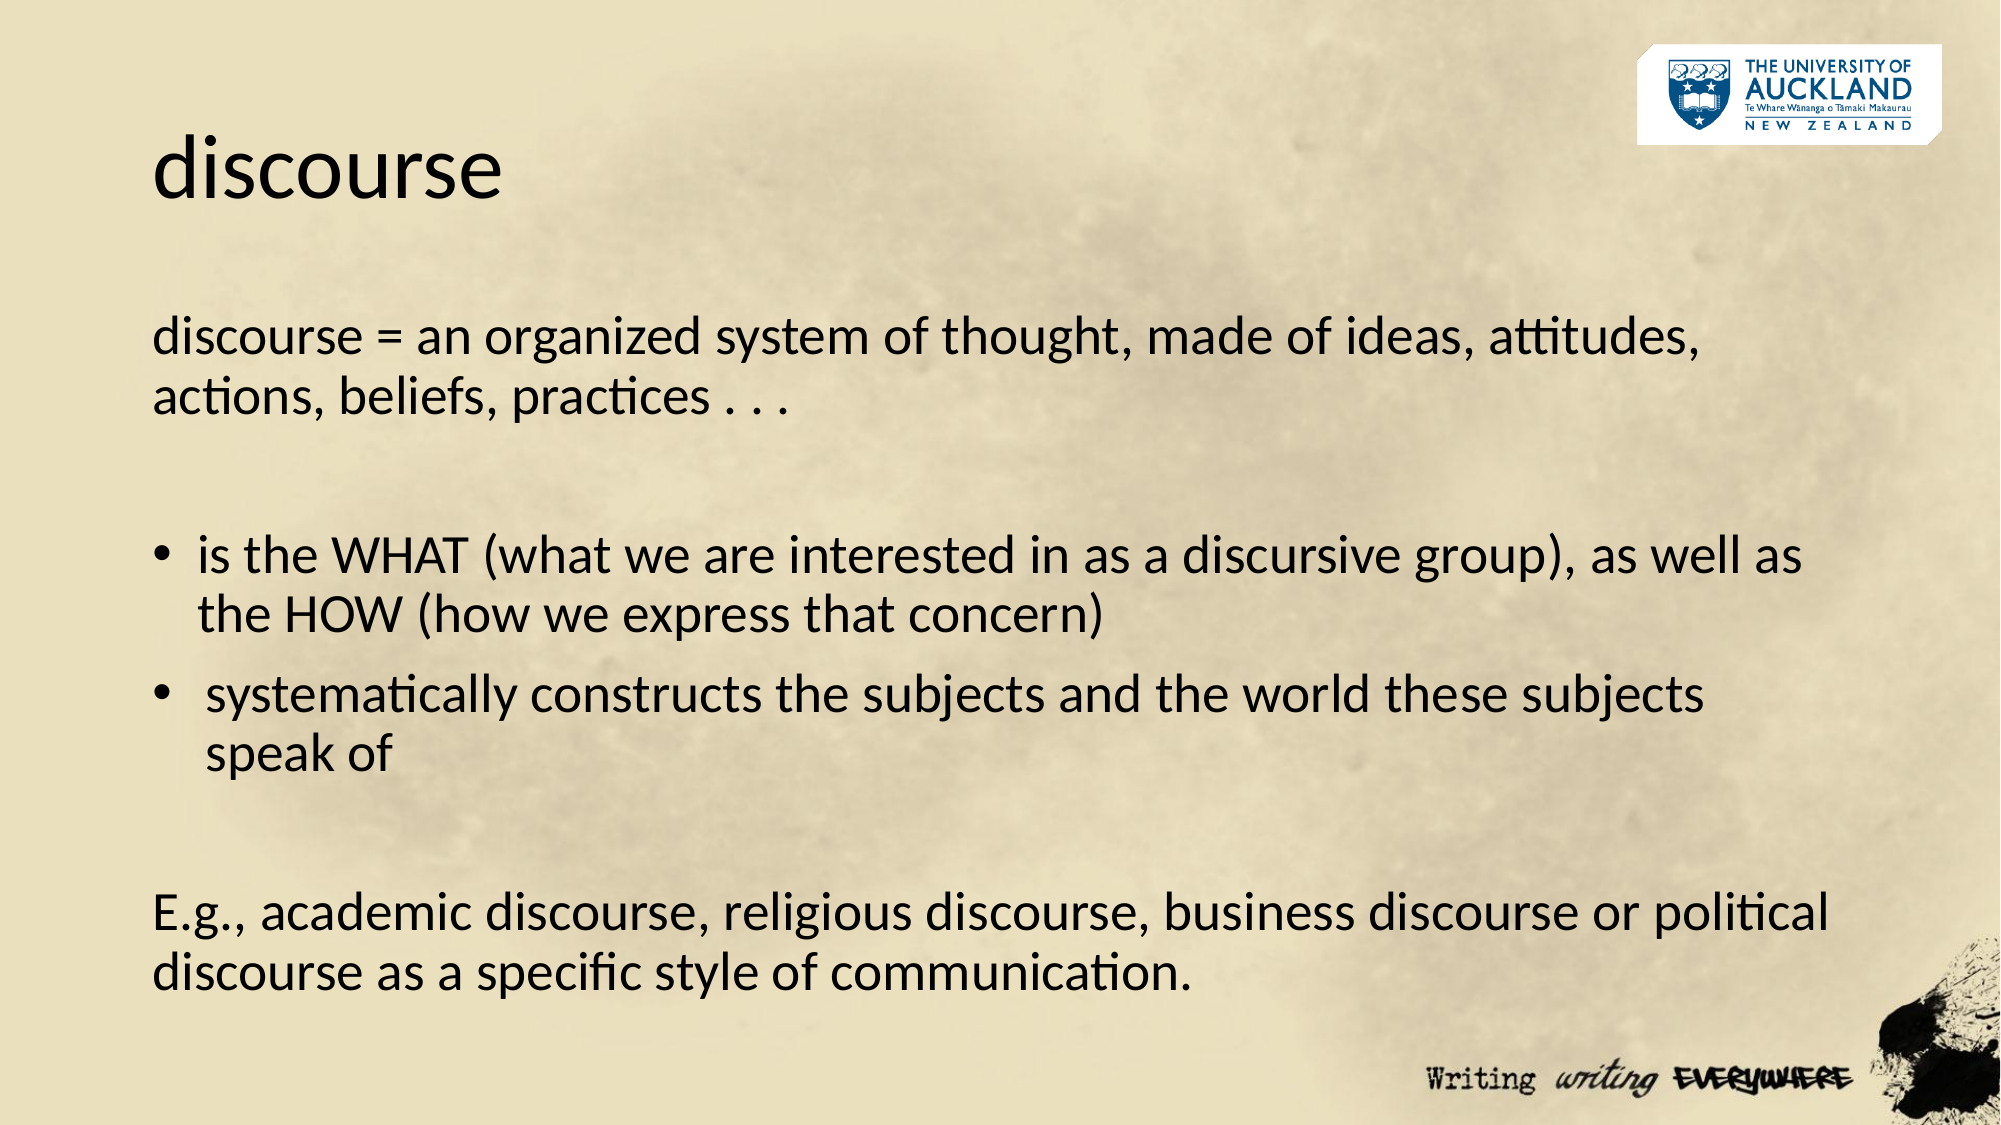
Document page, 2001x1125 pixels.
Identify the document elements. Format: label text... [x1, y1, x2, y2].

title discourse [137, 59, 1863, 278]
list discourse = an organized system of thought, made of ideas, attitudes, actions, beliefs, practices . . . is the WHAT (what we are interested in as a discursive group), as well as the HOW (how we express that concern) systematically constructs the subjects and the world these subjects speak of E.g., academic discourse, religious discourse, business discourse or political discourse as a specific style of communication. [137, 299, 1863, 1014]
picture [0, 0, 2001, 1125]
